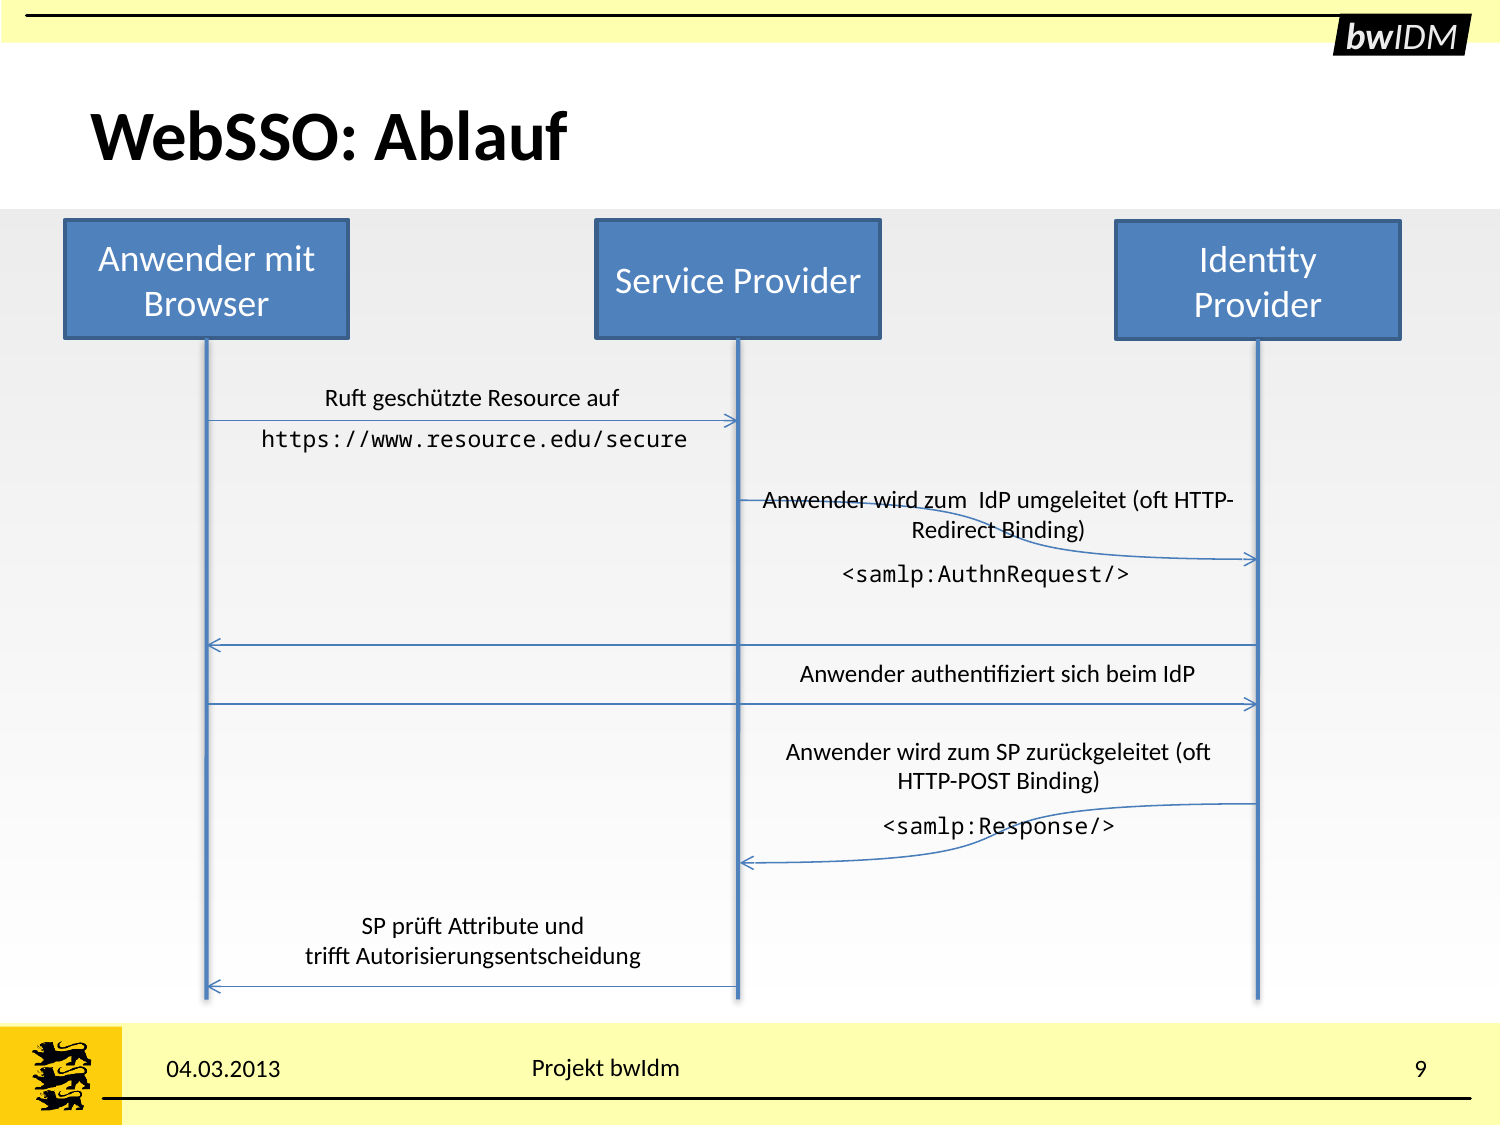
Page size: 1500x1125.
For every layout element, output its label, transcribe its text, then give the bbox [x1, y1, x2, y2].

text_box Identity Provider [1114, 219, 1402, 341]
title WebSSO: Ablauf [75, 45, 1425, 213]
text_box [737, 499, 1259, 560]
footer Projekt bwIdm [368, 1036, 844, 1097]
picture [28, 1035, 94, 1116]
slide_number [151, 1038, 332, 1098]
text_box Service Provider [594, 218, 882, 340]
text_box Anwender wird zum SP zurückgeleitet (oft HTTP-POST Binding) [743, 727, 1253, 802]
slide_number 9 [1320, 1038, 1443, 1098]
text_box Anwender mit Browser [63, 218, 350, 340]
text_box SP prüft Attribute und trifft Autorisierungsentscheidung [212, 901, 733, 977]
text_box Anwender wird zum IdP umgeleitet (oft HTTP-Redirect Binding) [743, 476, 1253, 498]
text_box <samlp:AuthnRequest/> [826, 568, 1146, 595]
text_box Ruft geschützte Resource auf [212, 374, 733, 420]
text_box Anwender authentifiziert sich beim IdP [743, 654, 1253, 696]
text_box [739, 803, 1259, 864]
text_box https://www.resource.edu/secure [246, 430, 703, 460]
